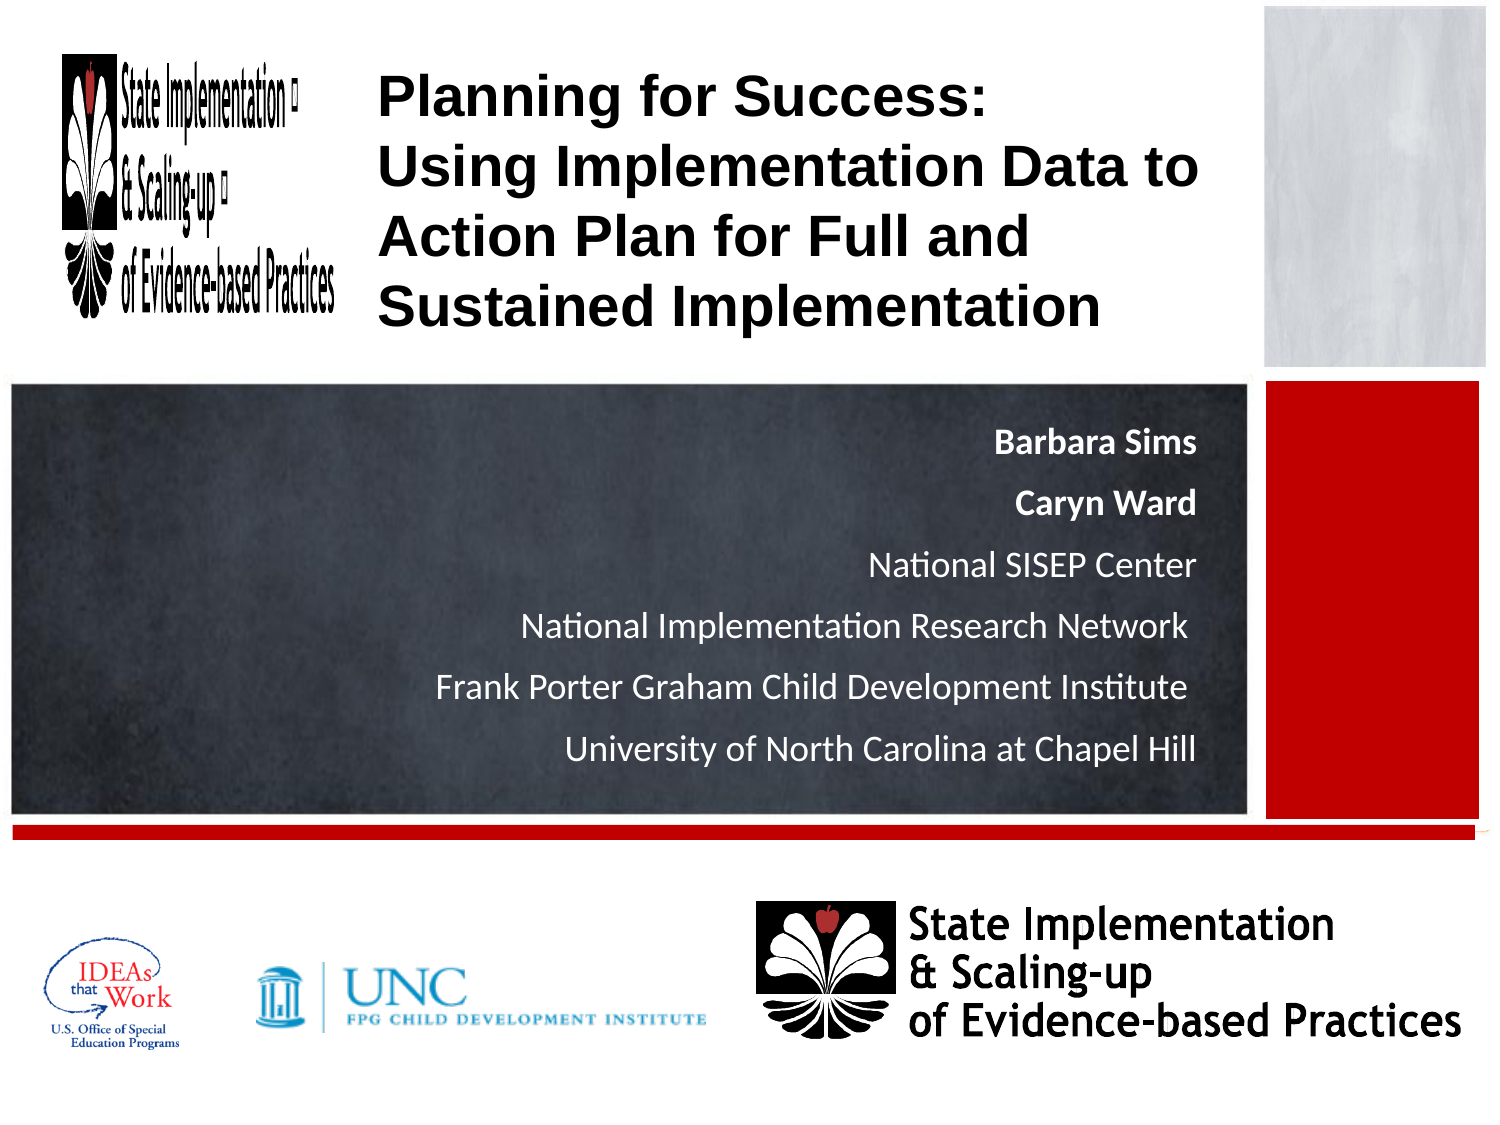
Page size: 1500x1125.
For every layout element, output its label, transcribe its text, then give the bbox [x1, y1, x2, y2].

picture [255, 961, 707, 1033]
title Planning for Success: Using Implementation Data to Action Plan for Full and Sustained Implementation [362, 21, 1238, 376]
picture [3, 374, 1254, 825]
picture [755, 899, 1463, 1050]
picture [1262, 0, 1488, 369]
picture [1475, 462, 1497, 840]
picture [62, 49, 335, 338]
picture [43, 936, 179, 1051]
subtitle Barbara Sims Caryn Ward National SISEP Center National Implementation Research Network Frank Porter Graham Child Development Institute University of North Carolina at Chapel Hill [29, 412, 1213, 788]
